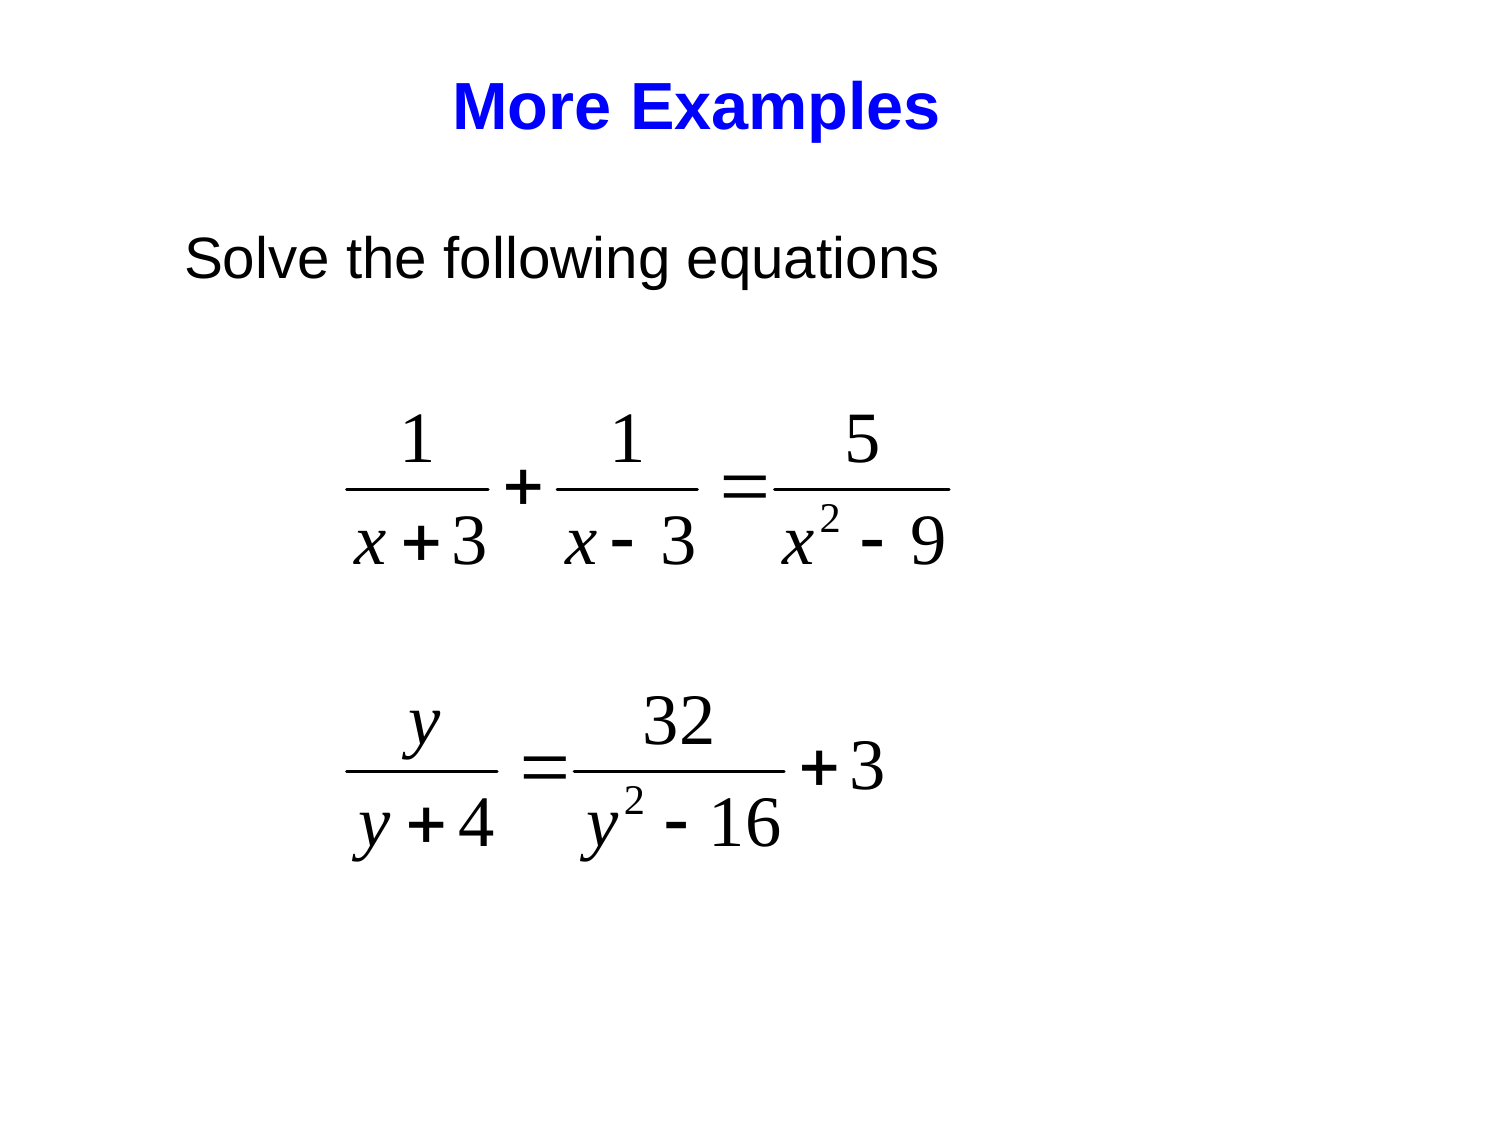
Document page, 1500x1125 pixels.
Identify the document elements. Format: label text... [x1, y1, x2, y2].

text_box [334, 675, 898, 875]
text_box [334, 393, 964, 581]
text_box More Examples [287, 55, 1107, 131]
text_box Solve the following equations [169, 212, 794, 275]
